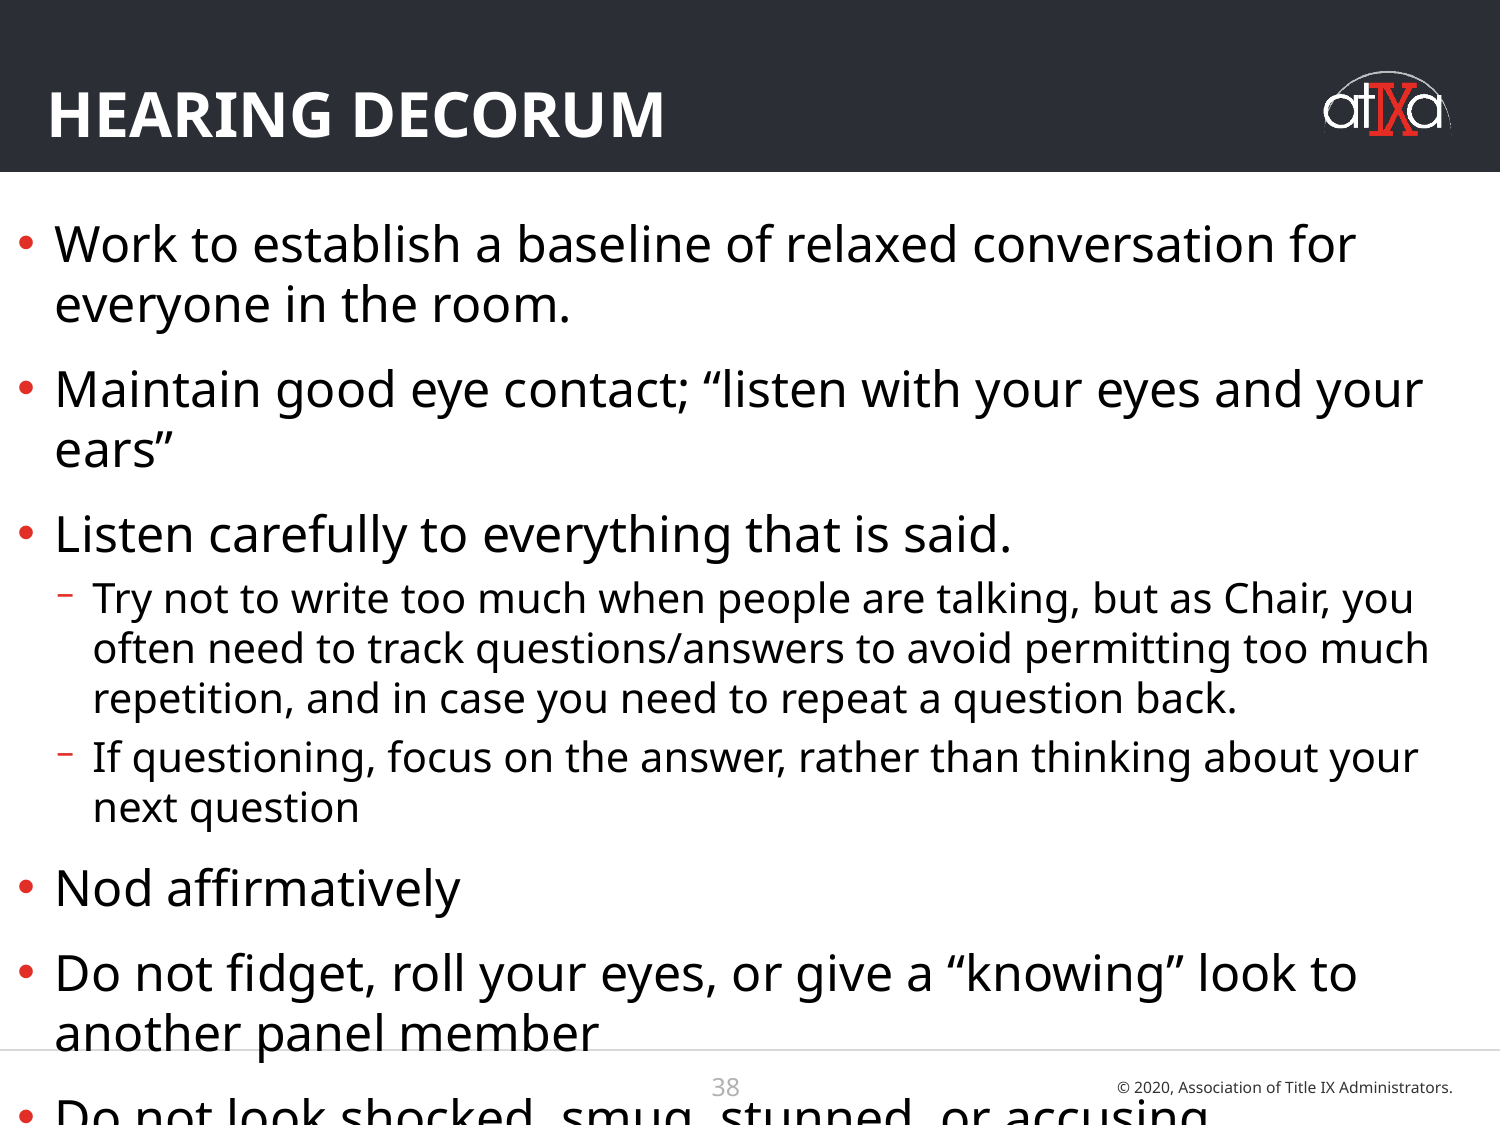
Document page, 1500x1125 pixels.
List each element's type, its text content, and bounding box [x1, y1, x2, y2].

title Hearing Decorum [46, 37, 1305, 150]
slide_number 38 [417, 1058, 756, 1119]
picture [1320, 68, 1454, 138]
list Work to establish a baseline of relaxed conversation for everyone in the room. Maintain good eye contact; “listen with your eyes and your ears” Listen carefully to everything that is said. Try not to write too much when people are talking, but as Chair, you often need to track questions/answers to avoid permitting too much repetition, and in case you need to repeat a question back. If questioning, focus on the answer, rather than thinking about your next question Nod affirmatively Do not fidget, roll your eyes, or give a “knowing” look to another panel member Do not look shocked, smug, stunned, or accusing [17, 212, 1500, 1002]
